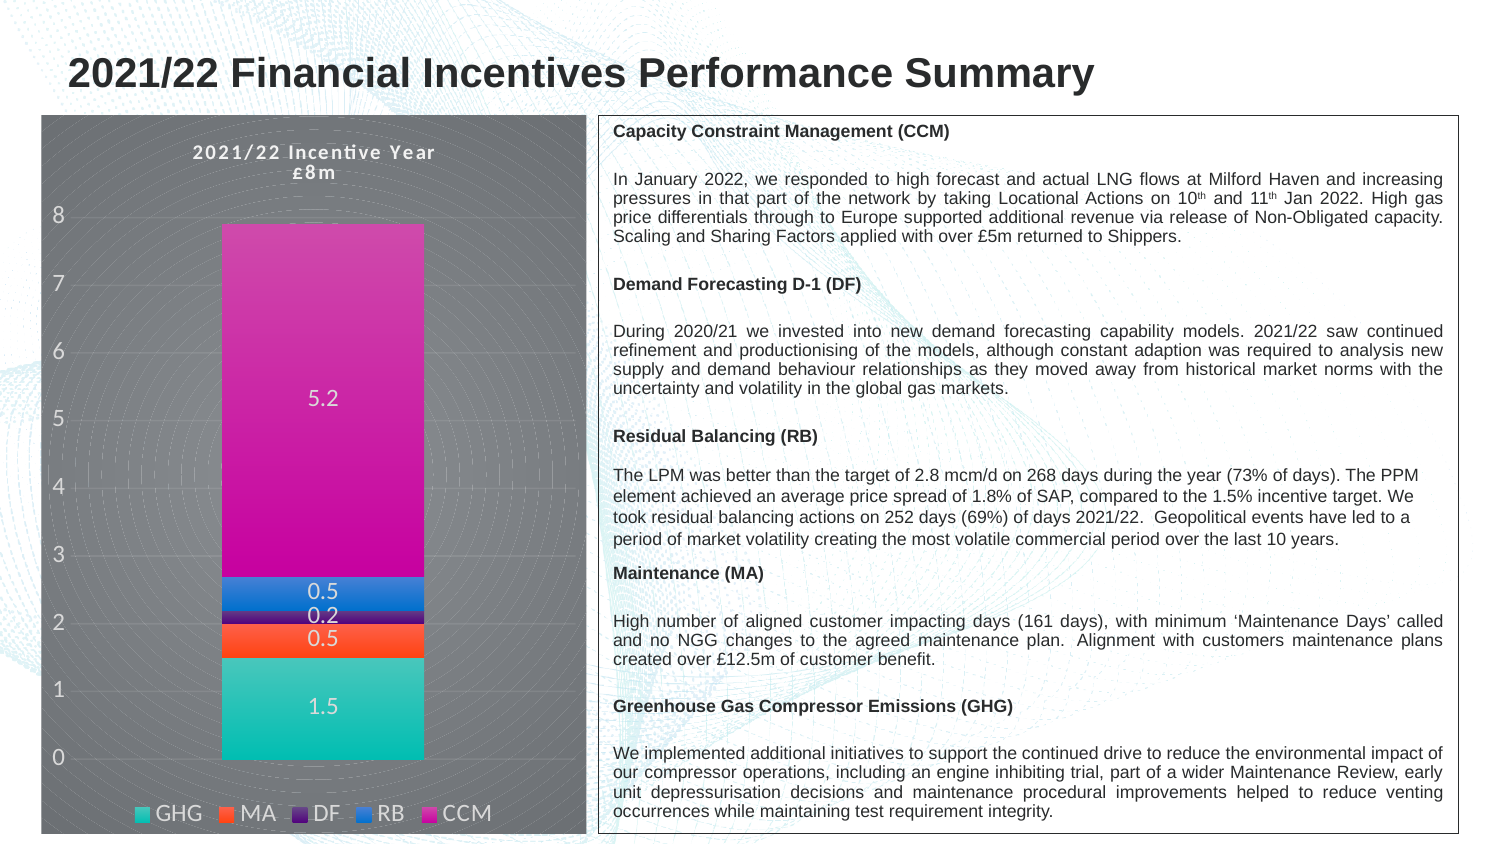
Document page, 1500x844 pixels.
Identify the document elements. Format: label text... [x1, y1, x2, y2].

chart [41, 115, 587, 834]
text_box Capacity Constraint Management (CCM) In January 2022, we responded to high forecast and actual LNG flows at Milford Haven and increasing pressures in that part of the network by taking Locational Actions on 10th and 11th Jan 2022. High gas price differentials through to Europe supported additional revenue via release of Non-Obligated capacity. Scaling and Sharing Factors applied with over £5m returned to Shippers. Demand Forecasting D-1 (DF) During 2020/21 we invested into new demand forecasting capability models. 2021/22 saw continued refinement and productionising of the models, although constant adaption was required to analysis new supply and demand behaviour relationships as they moved away from historical market norms with the uncertainty and volatility in the global gas markets. Residual Balancing (RB) The LPM was better than the target of 2.8 mcm/d on 268 days during the year (73% of days). The PPM element achieved an average price spread of 1.8% of SAP, compared to the 1.5% incentive target. We took residual balancing actions on 252 days (69%) of days 2021/22. Geopolitical events have led to a period of market volatility creating the most volatile commercial period over the last 10 years. Maintenance (MA) High number of aligned customer impacting days (161 days), with minimum ‘Maintenance Days’ called and no NGG changes to the agreed maintenance plan. Alignment with customers maintenance plans created over £12.5m of customer benefit. Greenhouse Gas Compressor Emissions (GHG) We implemented additional initiatives to support the continued drive to reduce the environmental impact of our compressor operations, including an engine inhibiting trial, part of a wider Maintenance Review, early unit depressurisation decisions and maintenance procedural improvements helped to reduce venting occurrences while maintaining test requirement integrity. [598, 115, 1459, 834]
title 2021/22 Financial Incentives Performance Summary [52, 43, 1433, 128]
